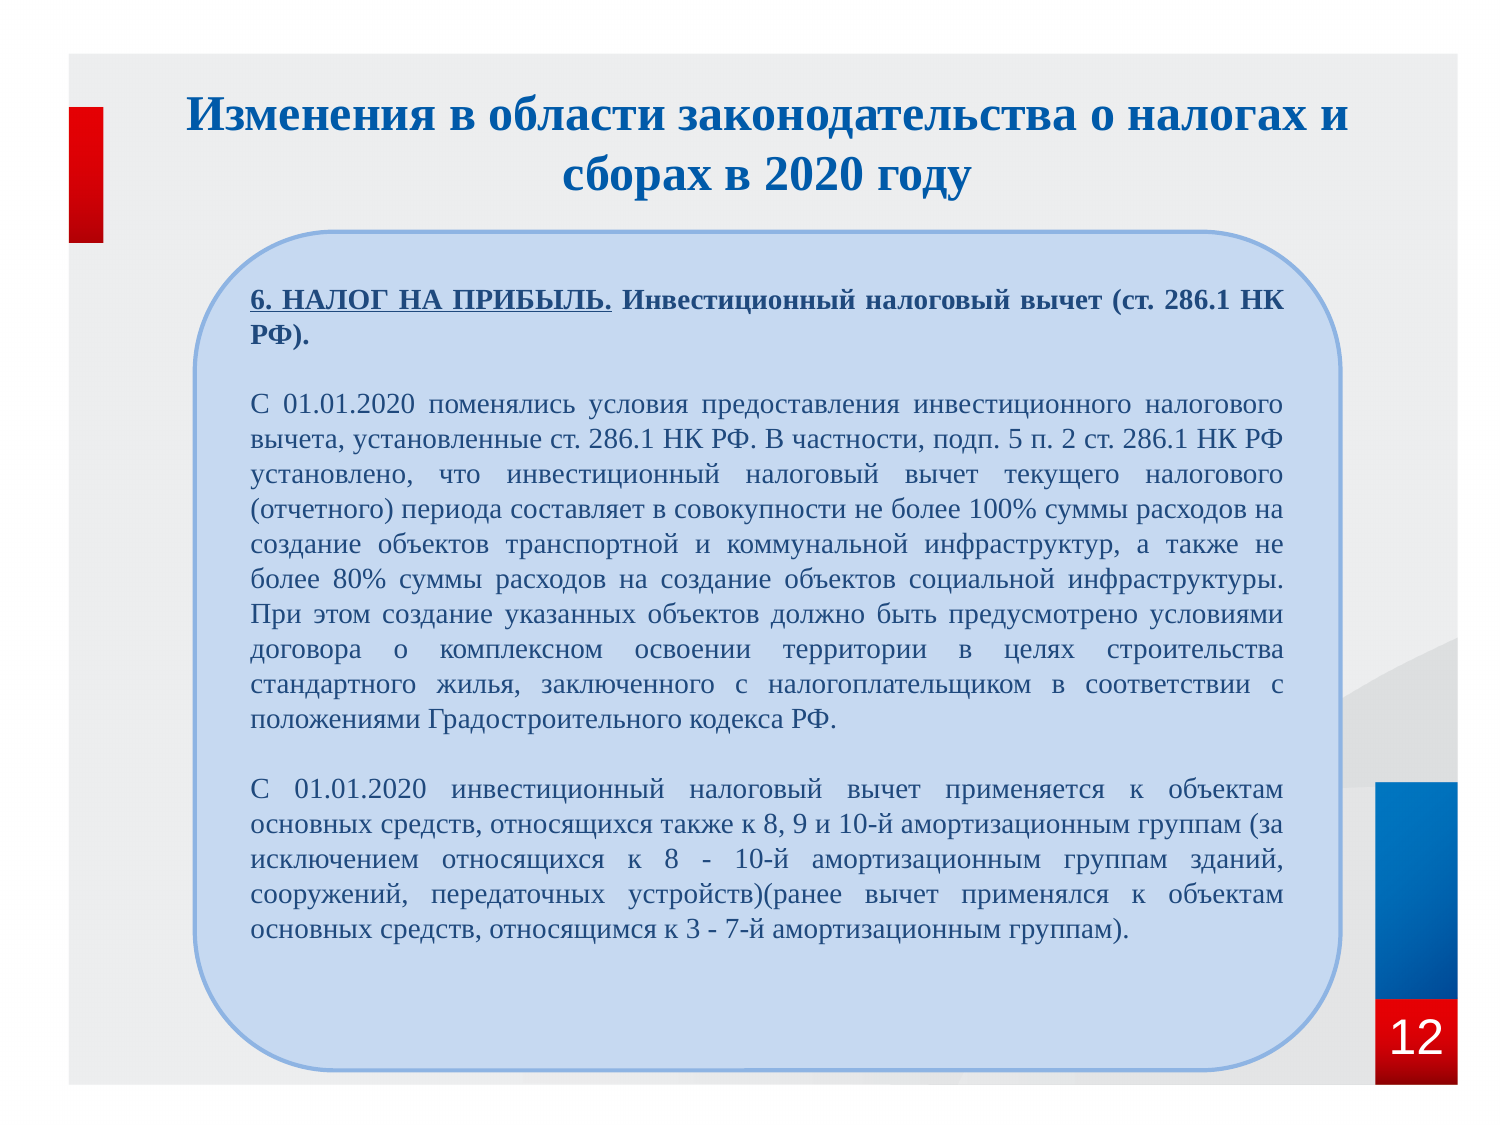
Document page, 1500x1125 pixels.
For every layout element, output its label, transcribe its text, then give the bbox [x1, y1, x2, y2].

picture [0, 0, 1500, 1125]
slide_number 11 [1365, 991, 1468, 1095]
text_box 6. НАЛОГ НА ПРИБЫЛЬ. Инвестиционный налоговый вычет (ст. 286.1 НК РФ). С 01.01.2020 поменялись условия предоставления инвестиционного налогового вычета, установленные ст. 286.1 НК РФ. В частности, подп. 5 п. 2 ст. 286.1 НК РФ установлено, что инвестиционный налоговый вычет текущего налогового (отчетного) периода составляет в совокупности не более 100% суммы расходов на создание объектов транспортной и коммунальной инфраструктур, а также не более 80% суммы расходов на создание объектов социальной инфраструктуры. При этом создание указанных объектов должно быть предусмотрено условиями договора о комплексном освоении территории в целях строительства стандартного жилья, заключенного с налогоплательщиком в соответствии с положениями Градостроительного кодекса РФ. С 01.01.2020 инвестиционный налоговый вычет применяется к объектам основных средств, относящихся также к 8, 9 и 10-й амортизационным группам (за исключением относящихся к 8 - 10-й амортизационным группам зданий, сооружений, передаточных устройств)(ранее вычет применялся к объектам основных средств, относящимся к 3 - 7-й амортизационным группам). [192, 229, 1343, 1073]
title Изменения в области законодательства о налогах и сборах в 2020 году [128, 49, 1407, 232]
